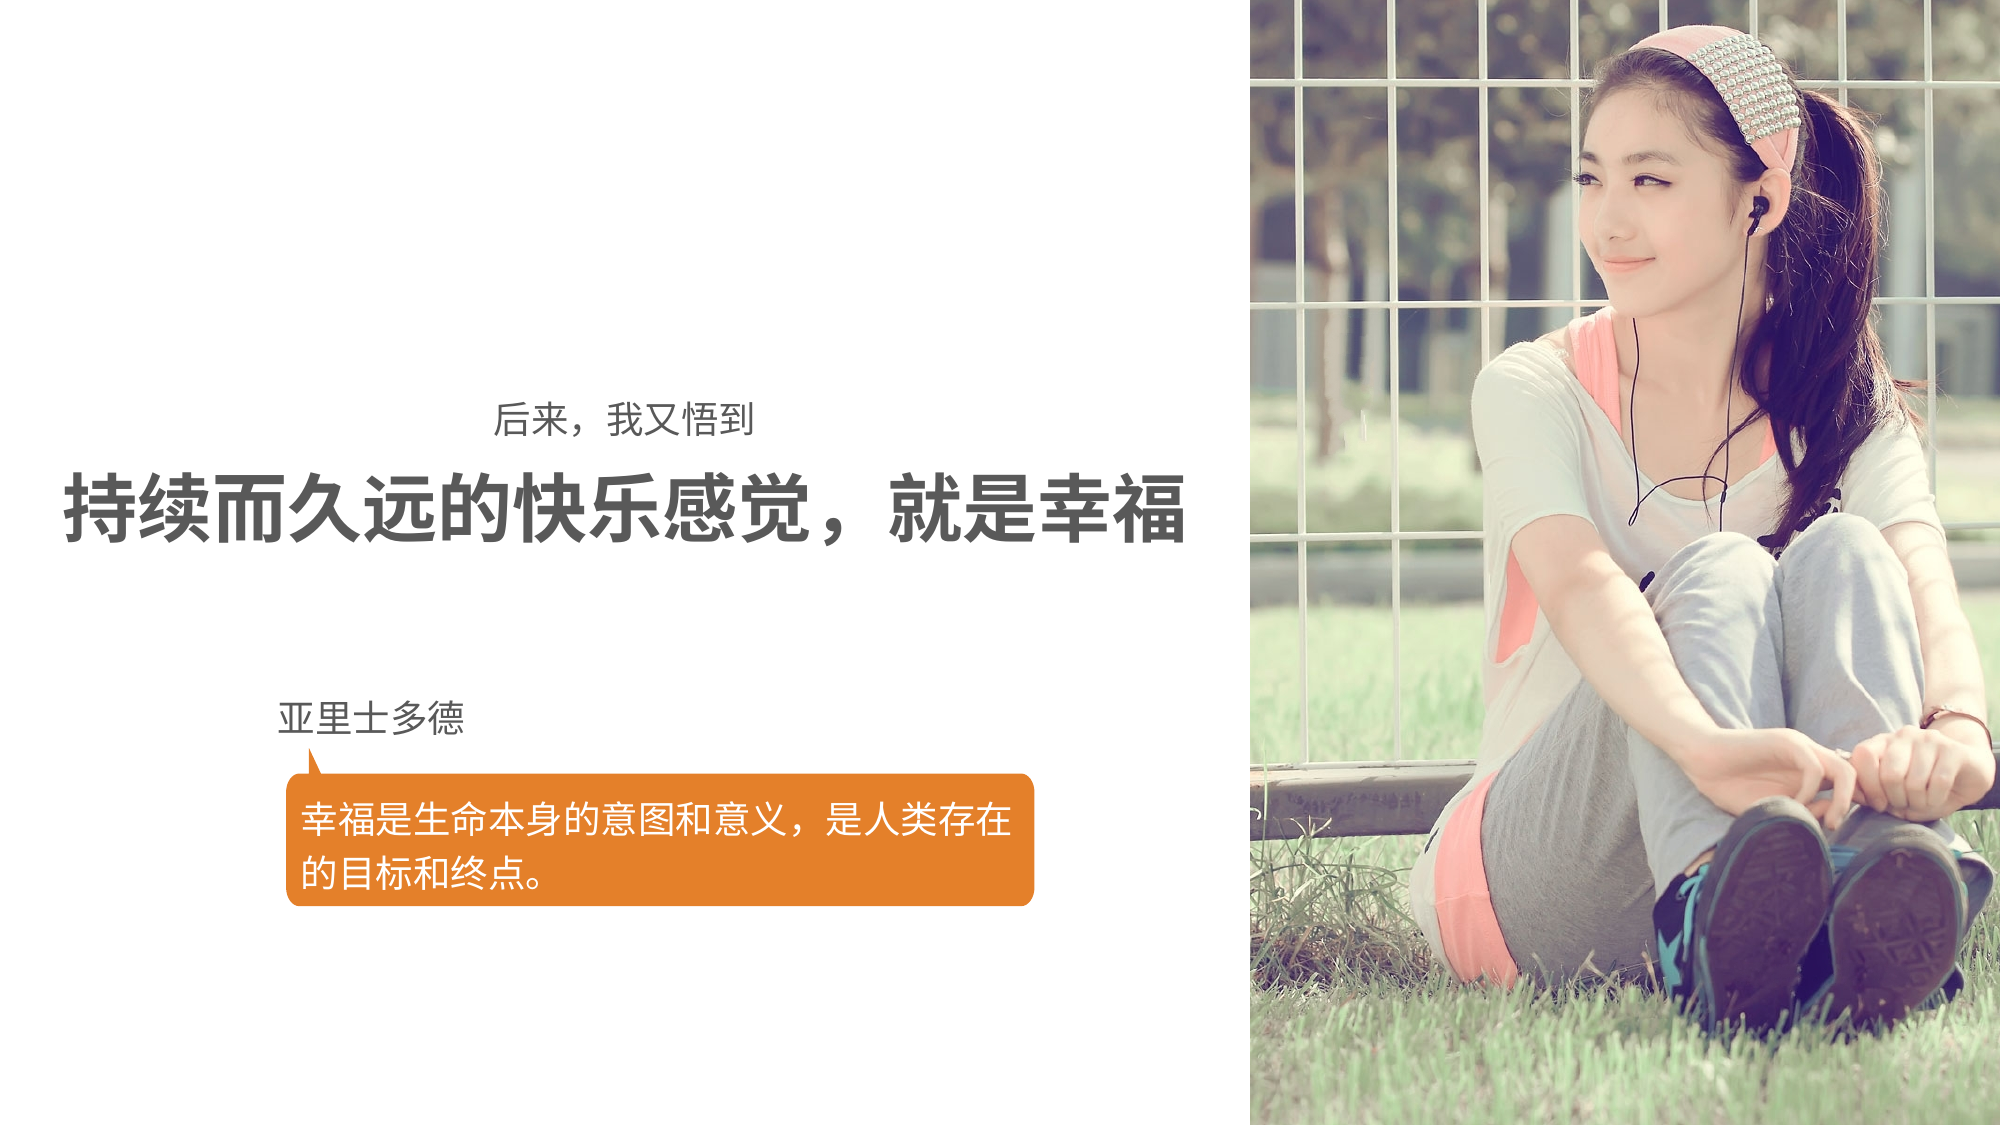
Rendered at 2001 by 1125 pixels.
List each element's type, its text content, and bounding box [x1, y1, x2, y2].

picture [1249, 0, 2000, 1125]
text_box [290, 903, 1030, 908]
text_box 后来，我又悟到 持续而久远的快乐感觉，就是幸福 [0, 377, 1249, 559]
text_box 幸福是生命本身的意图和意义，是人类存在的目标和终点。 [286, 779, 1035, 903]
text_box 亚里士多德 [262, 687, 480, 748]
text_box [288, 748, 1032, 779]
